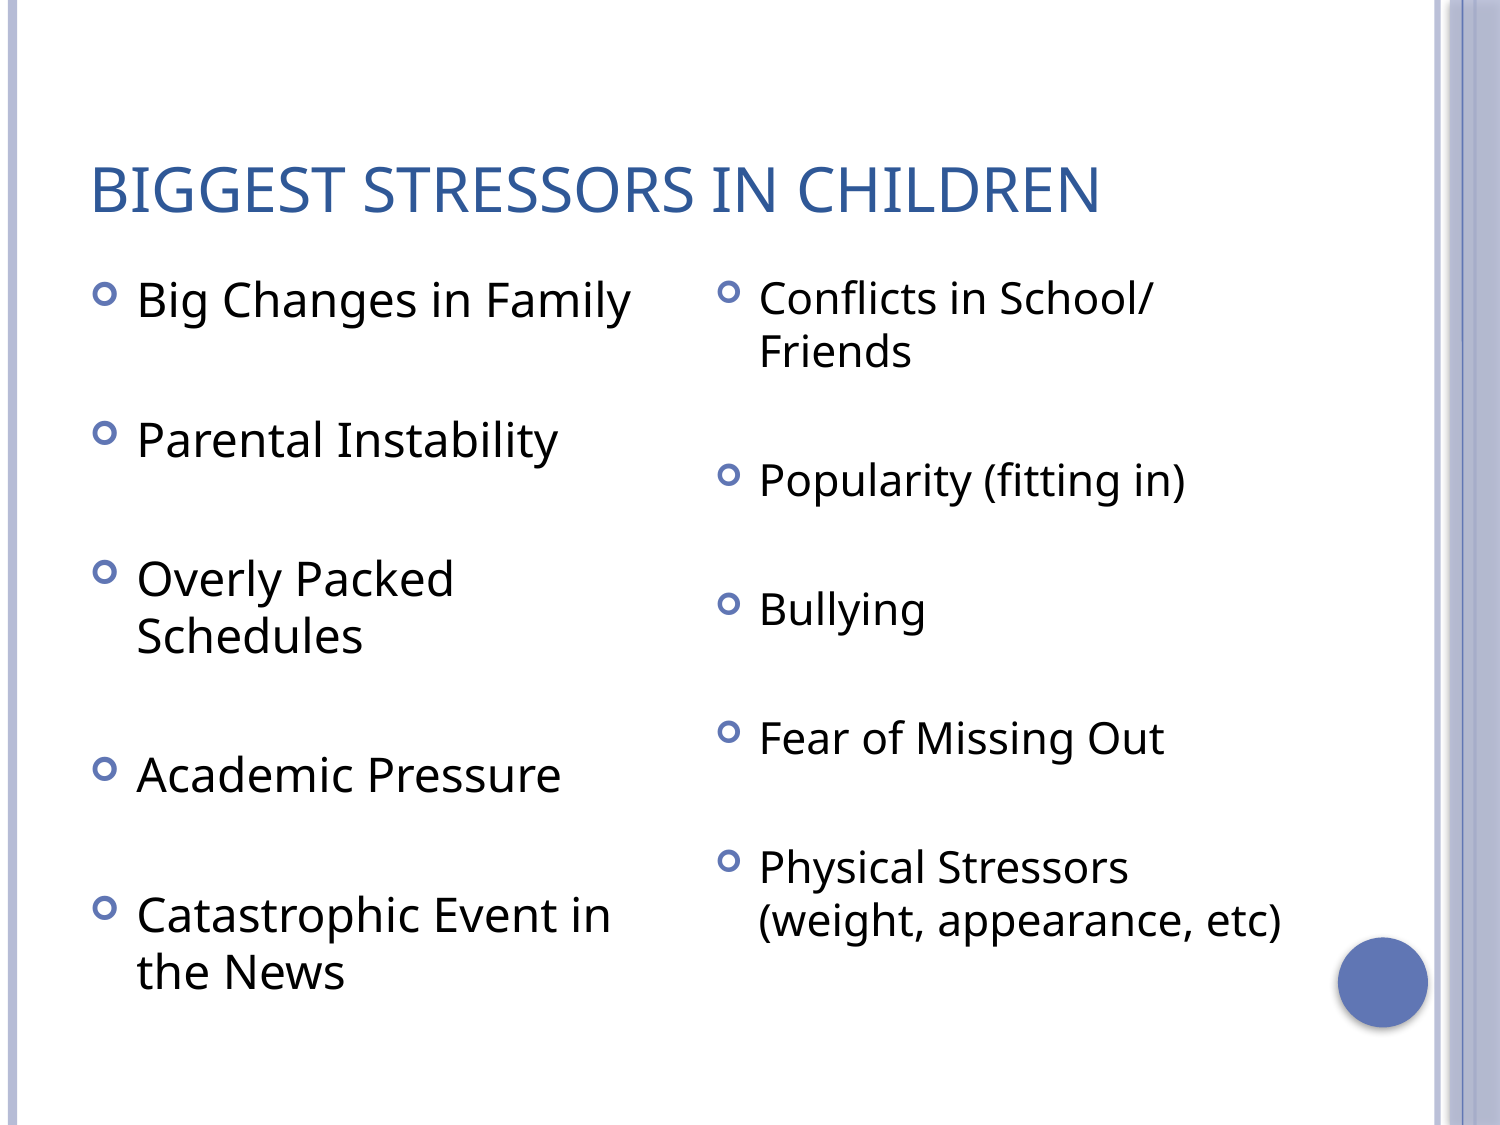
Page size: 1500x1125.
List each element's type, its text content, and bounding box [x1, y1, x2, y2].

list Big Changes in Family Parental Instability Overly Packed Schedules Academic Pressure Catastrophic Event in the News [75, 262, 675, 1013]
title Biggest stressors in children [75, 45, 1300, 233]
list Conflicts in School/ Friends Popularity (fitting in) Bullying Fear of Missing Out Physical Stressors (weight, appearance, etc) [700, 262, 1301, 1013]
